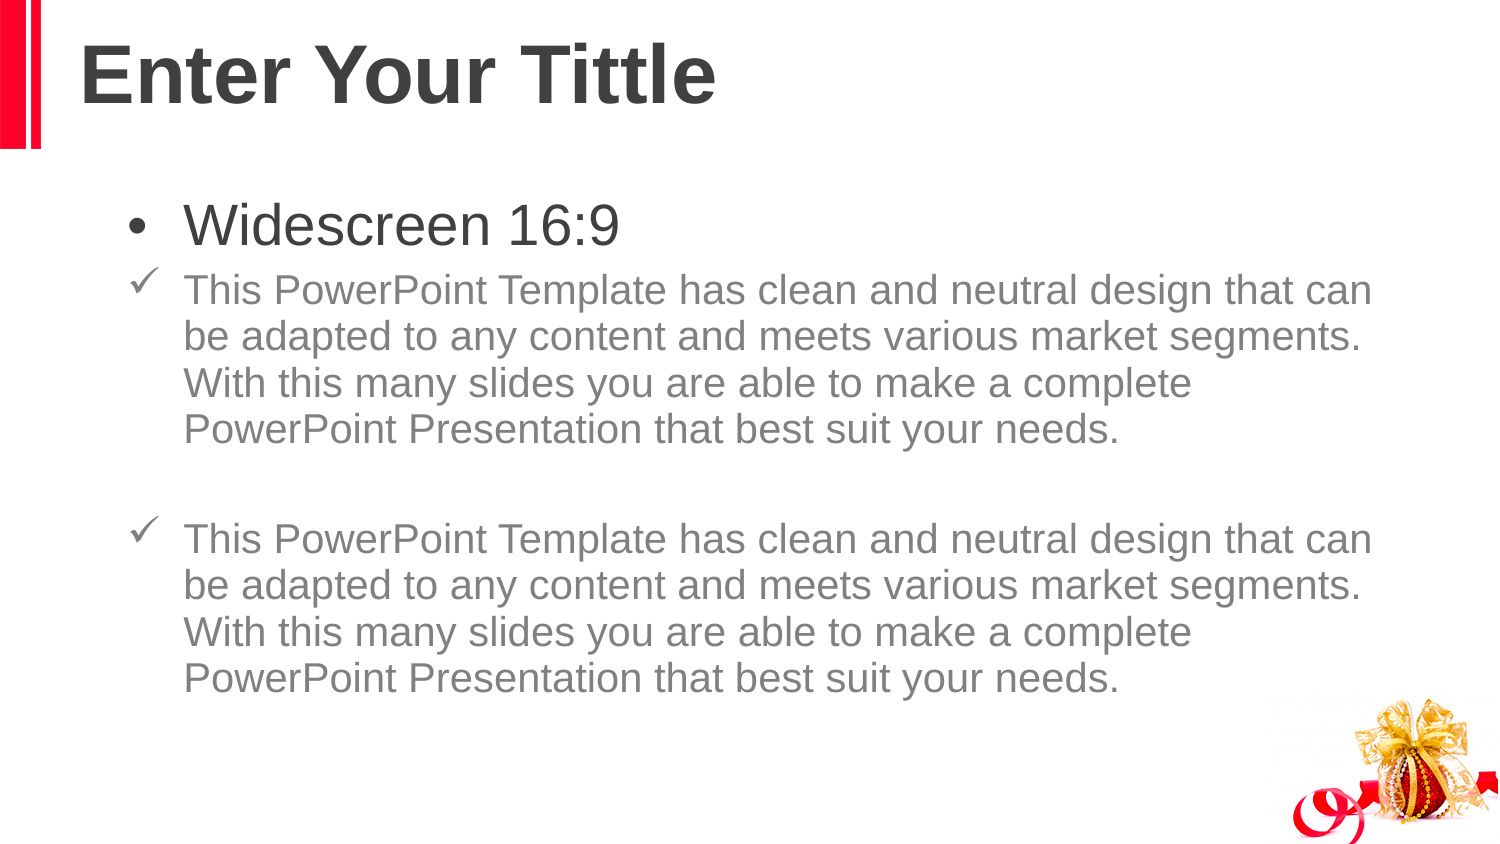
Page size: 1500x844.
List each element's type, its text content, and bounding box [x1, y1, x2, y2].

list Widescreen 16:9 This PowerPoint Template has clean and neutral design that can be adapted to any content and meets various market segments. With this many slides you are able to make a complete PowerPoint Presentation that best suit your needs. This PowerPoint Template has clean and neutral design that can be adapted to any content and meets various market segments. With this many slides you are able to make a complete PowerPoint Presentation that best suit your needs. [112, 185, 1425, 743]
title Enter Your Tittle [41, 4, 1500, 146]
picture [0, 0, 1500, 844]
